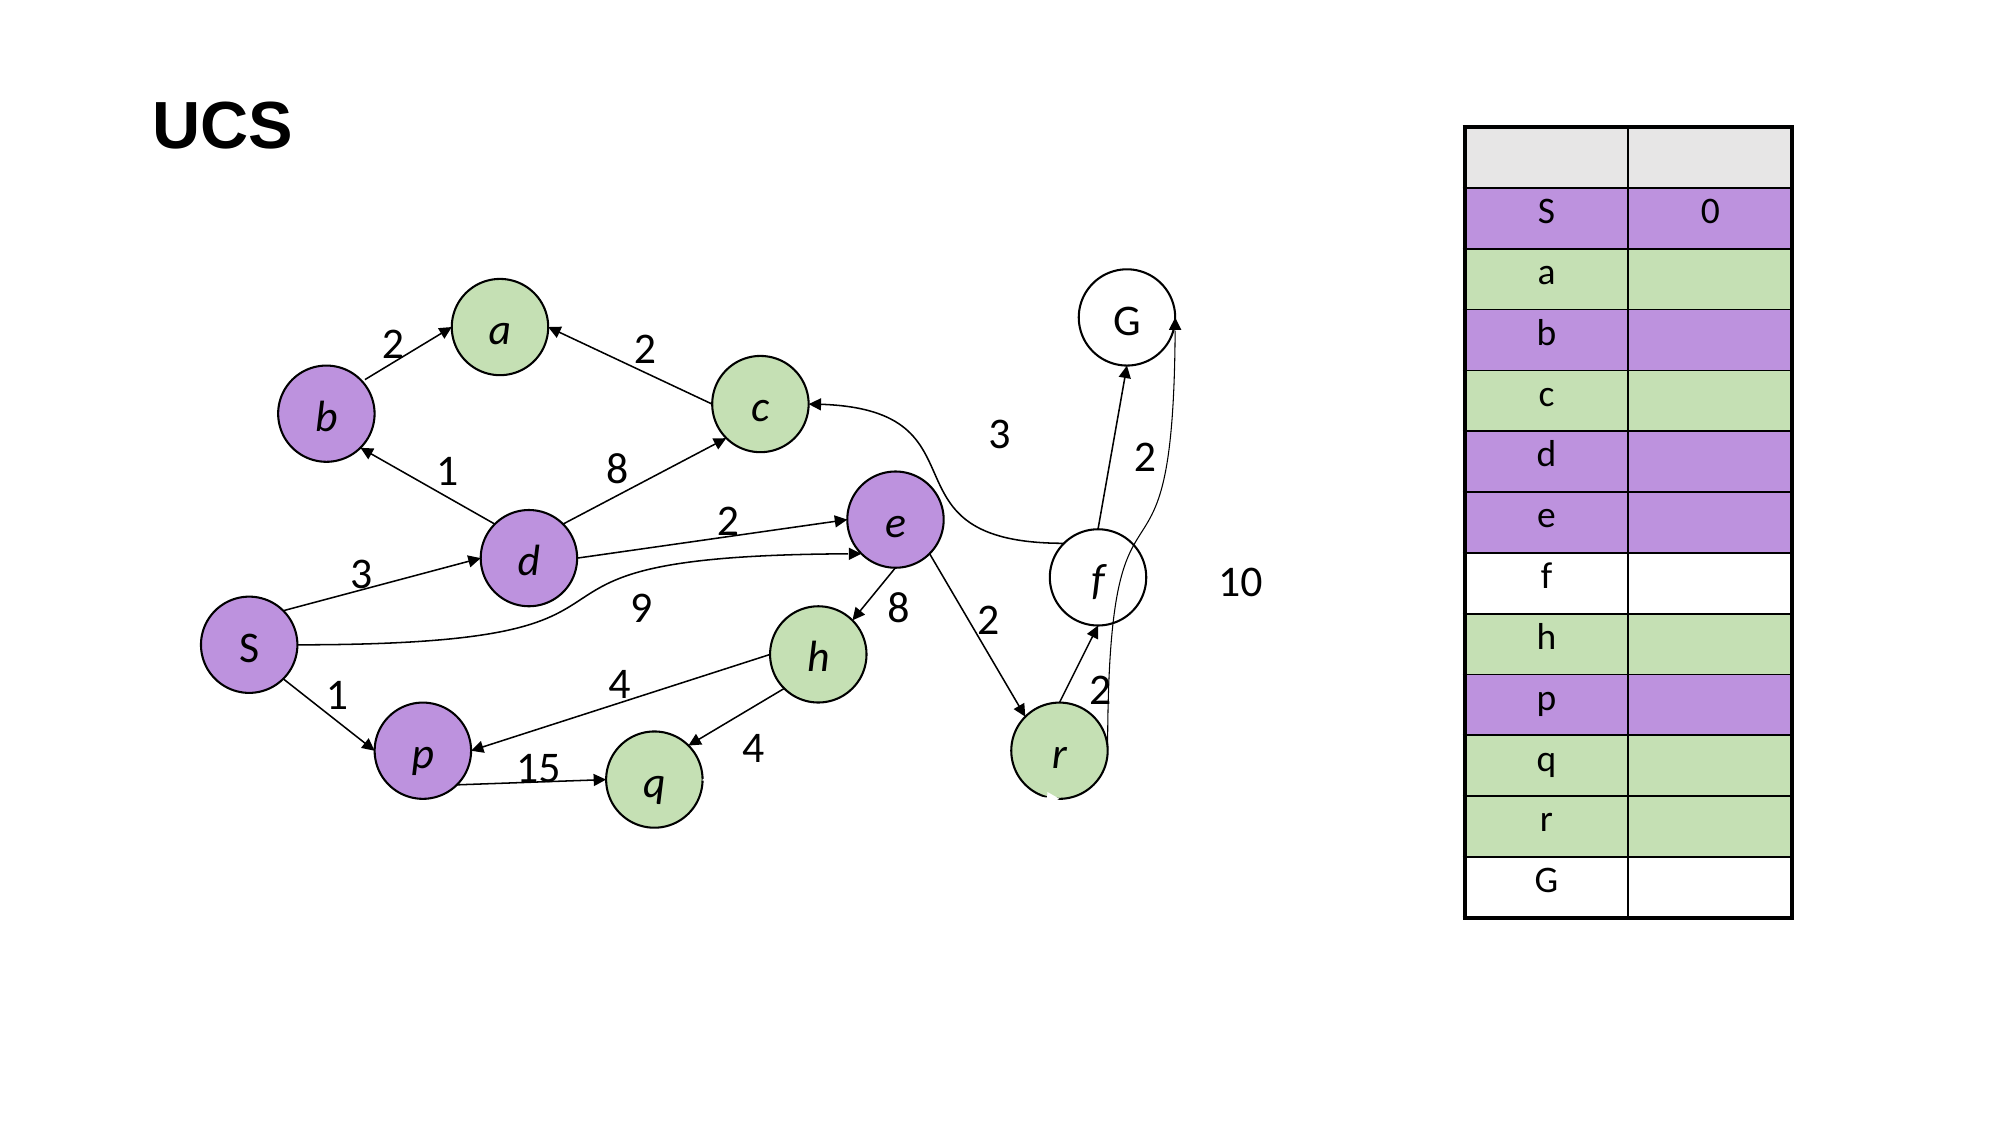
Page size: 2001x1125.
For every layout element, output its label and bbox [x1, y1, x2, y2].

text_box [1203, 545, 1292, 613]
title [137, 59, 1863, 194]
text_box [200, 269, 1176, 828]
